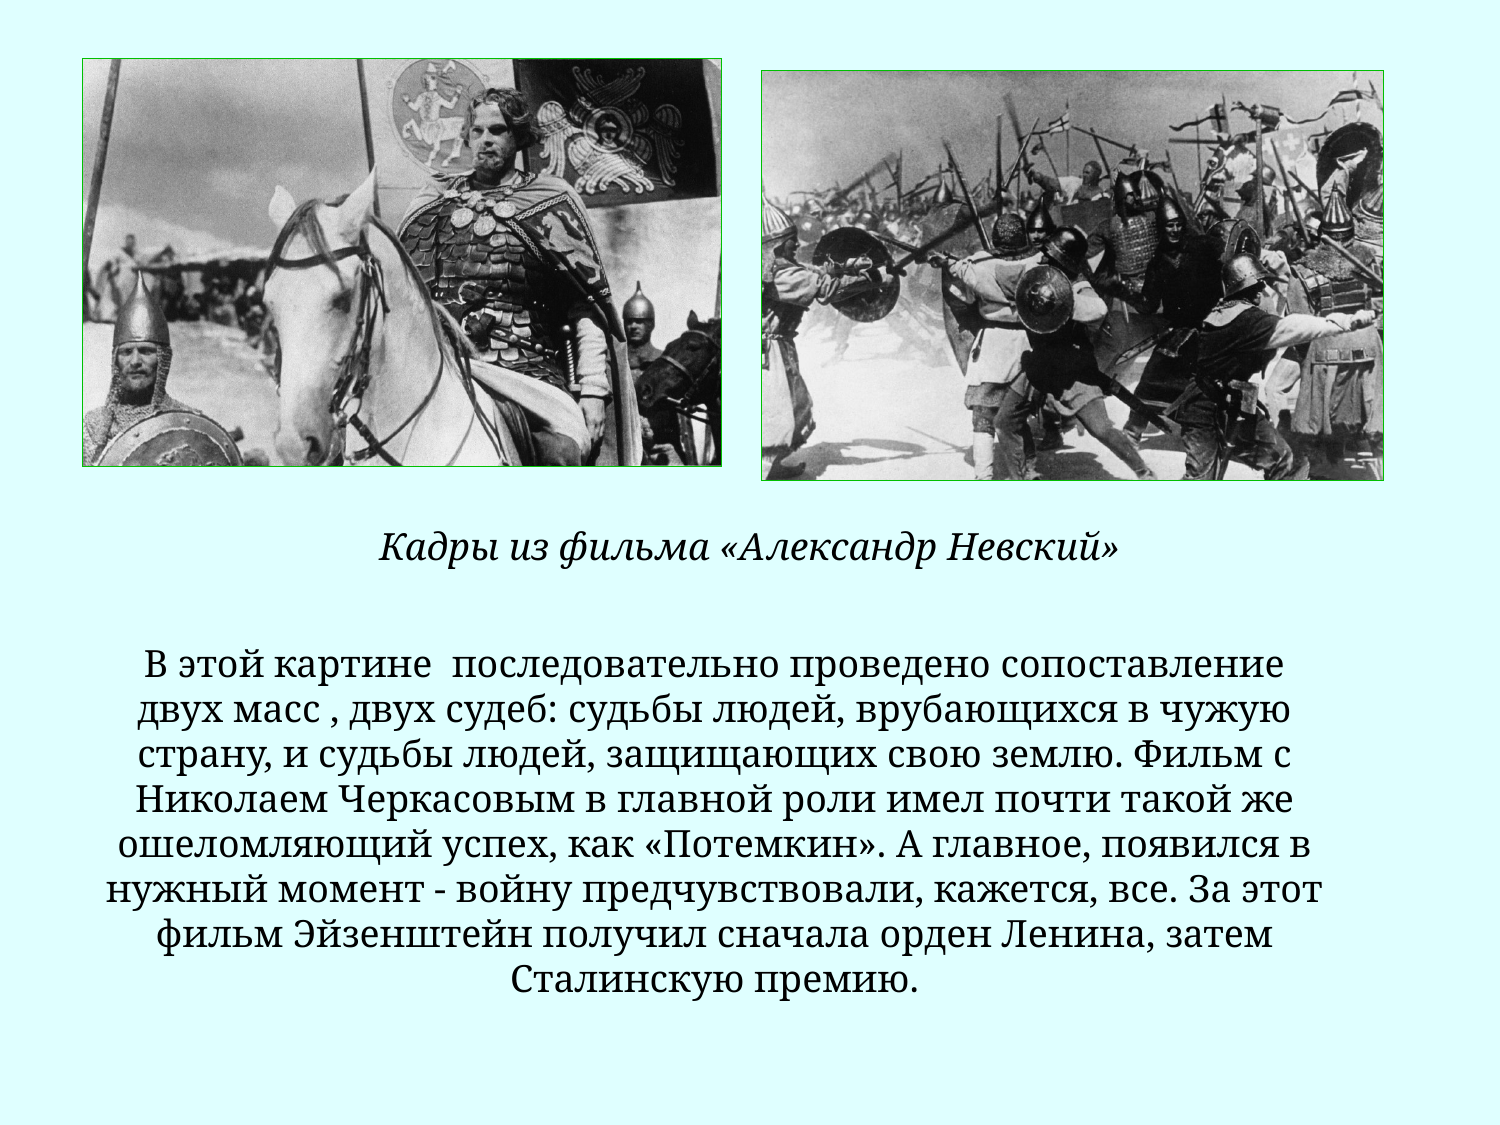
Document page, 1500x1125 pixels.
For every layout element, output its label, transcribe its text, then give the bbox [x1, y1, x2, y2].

text_box Кадры из фильма «Александр Невский» [222, 515, 1278, 576]
text_box В этой картине последовательно проведено сопоставление двух масс , двух судеб: судьбы людей, врубающихся в чужую страну, и судьбы людей, защищающих свою землю. Фильм с Николаем Черкасовым в главной роли имел почти такой же ошеломляющий успех, как «Потемкин». А главное, появился в нужный момент - войну предчувствовали, кажется, все. За этот фильм Эйзенштейн получил сначала орден Ленина, затем Сталинскую премию. [82, 632, 1348, 1008]
picture [81, 58, 722, 467]
picture [761, 70, 1385, 481]
